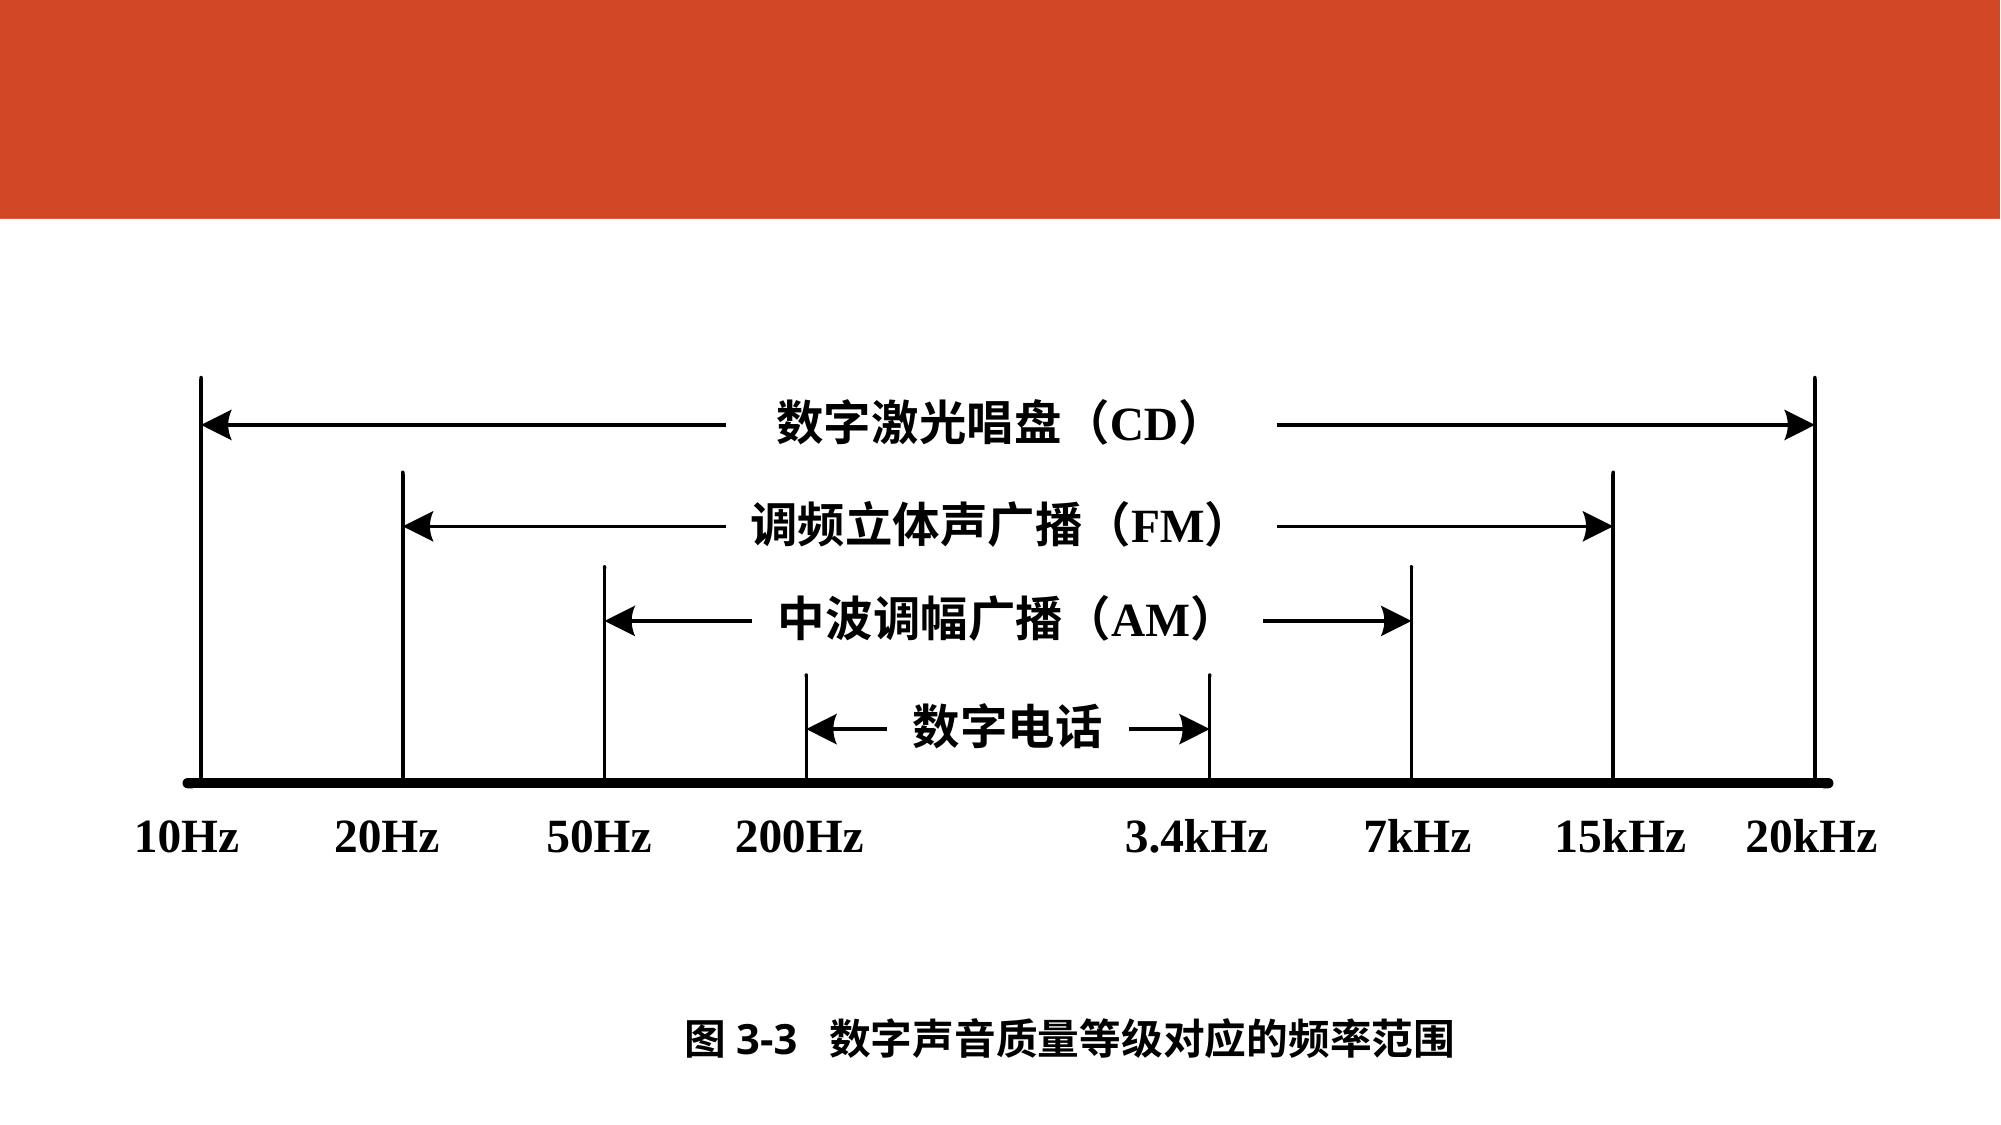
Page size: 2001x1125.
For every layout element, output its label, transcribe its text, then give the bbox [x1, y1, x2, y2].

text_box 图3-3 数字声音质量等级对应的频率范围 [669, 1005, 1471, 1071]
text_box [126, 321, 1902, 873]
